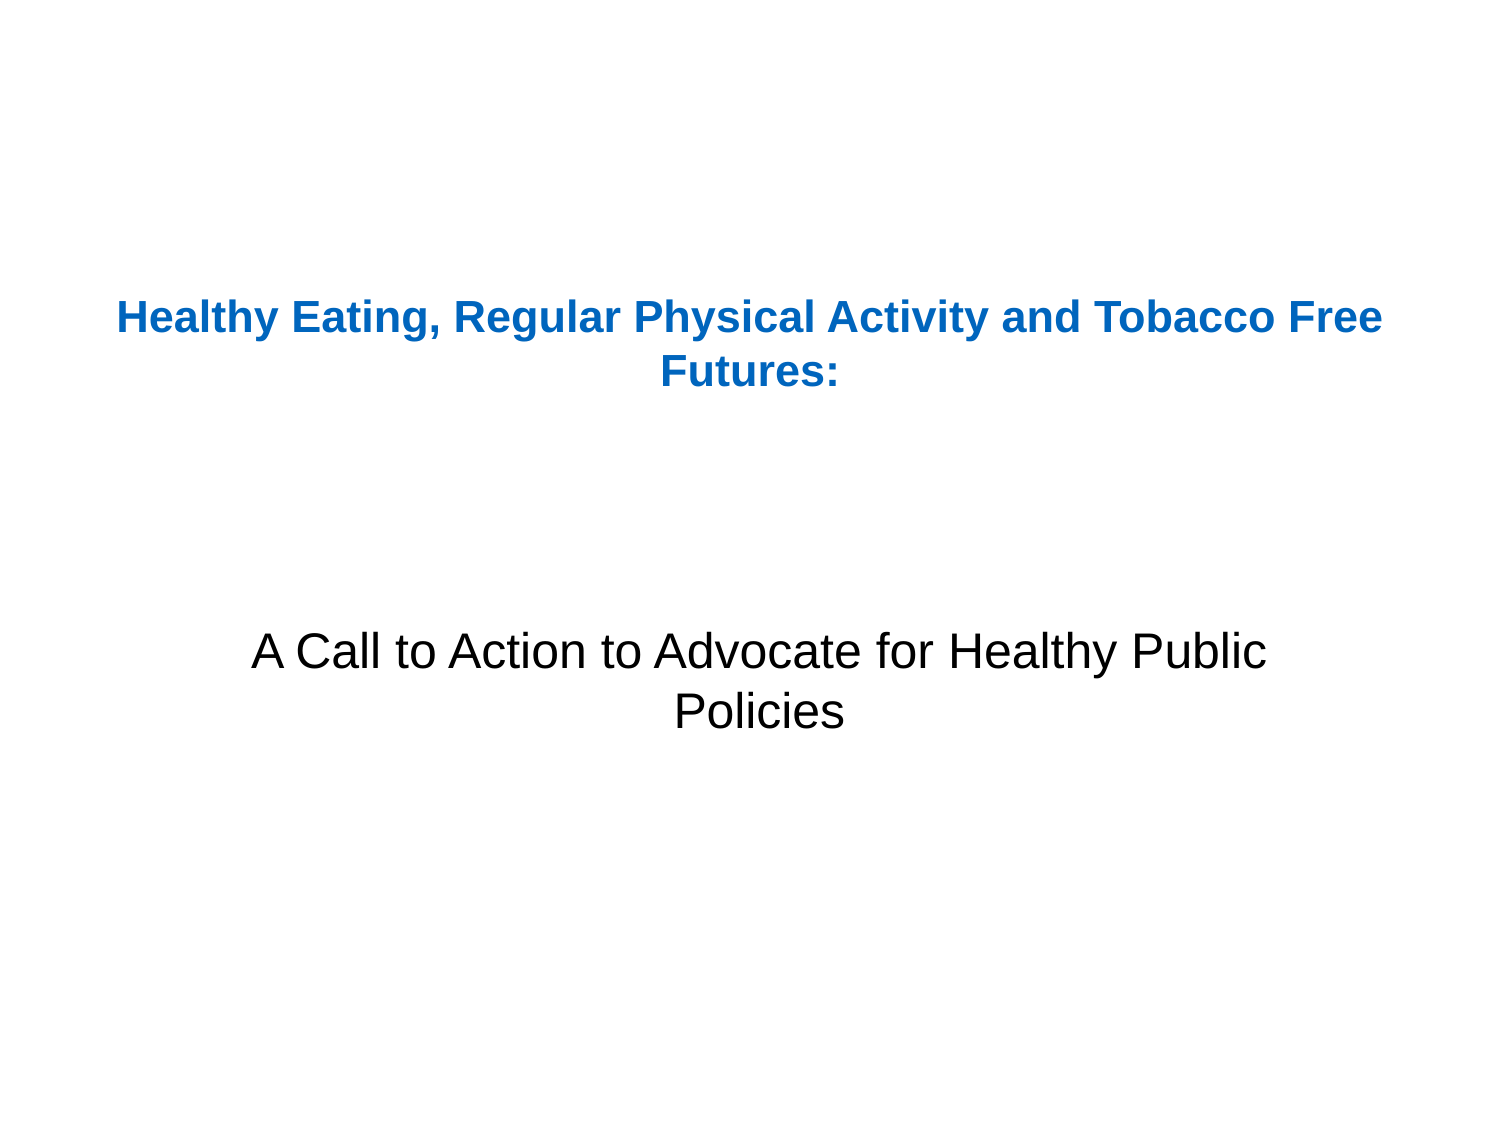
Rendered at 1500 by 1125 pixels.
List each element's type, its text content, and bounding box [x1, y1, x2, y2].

subtitle A Call to Action to Advocate for Healthy Public Policies [234, 611, 1285, 900]
title Healthy Eating, Regular Physical Activity and Tobacco Free Futures: [100, 279, 1401, 458]
